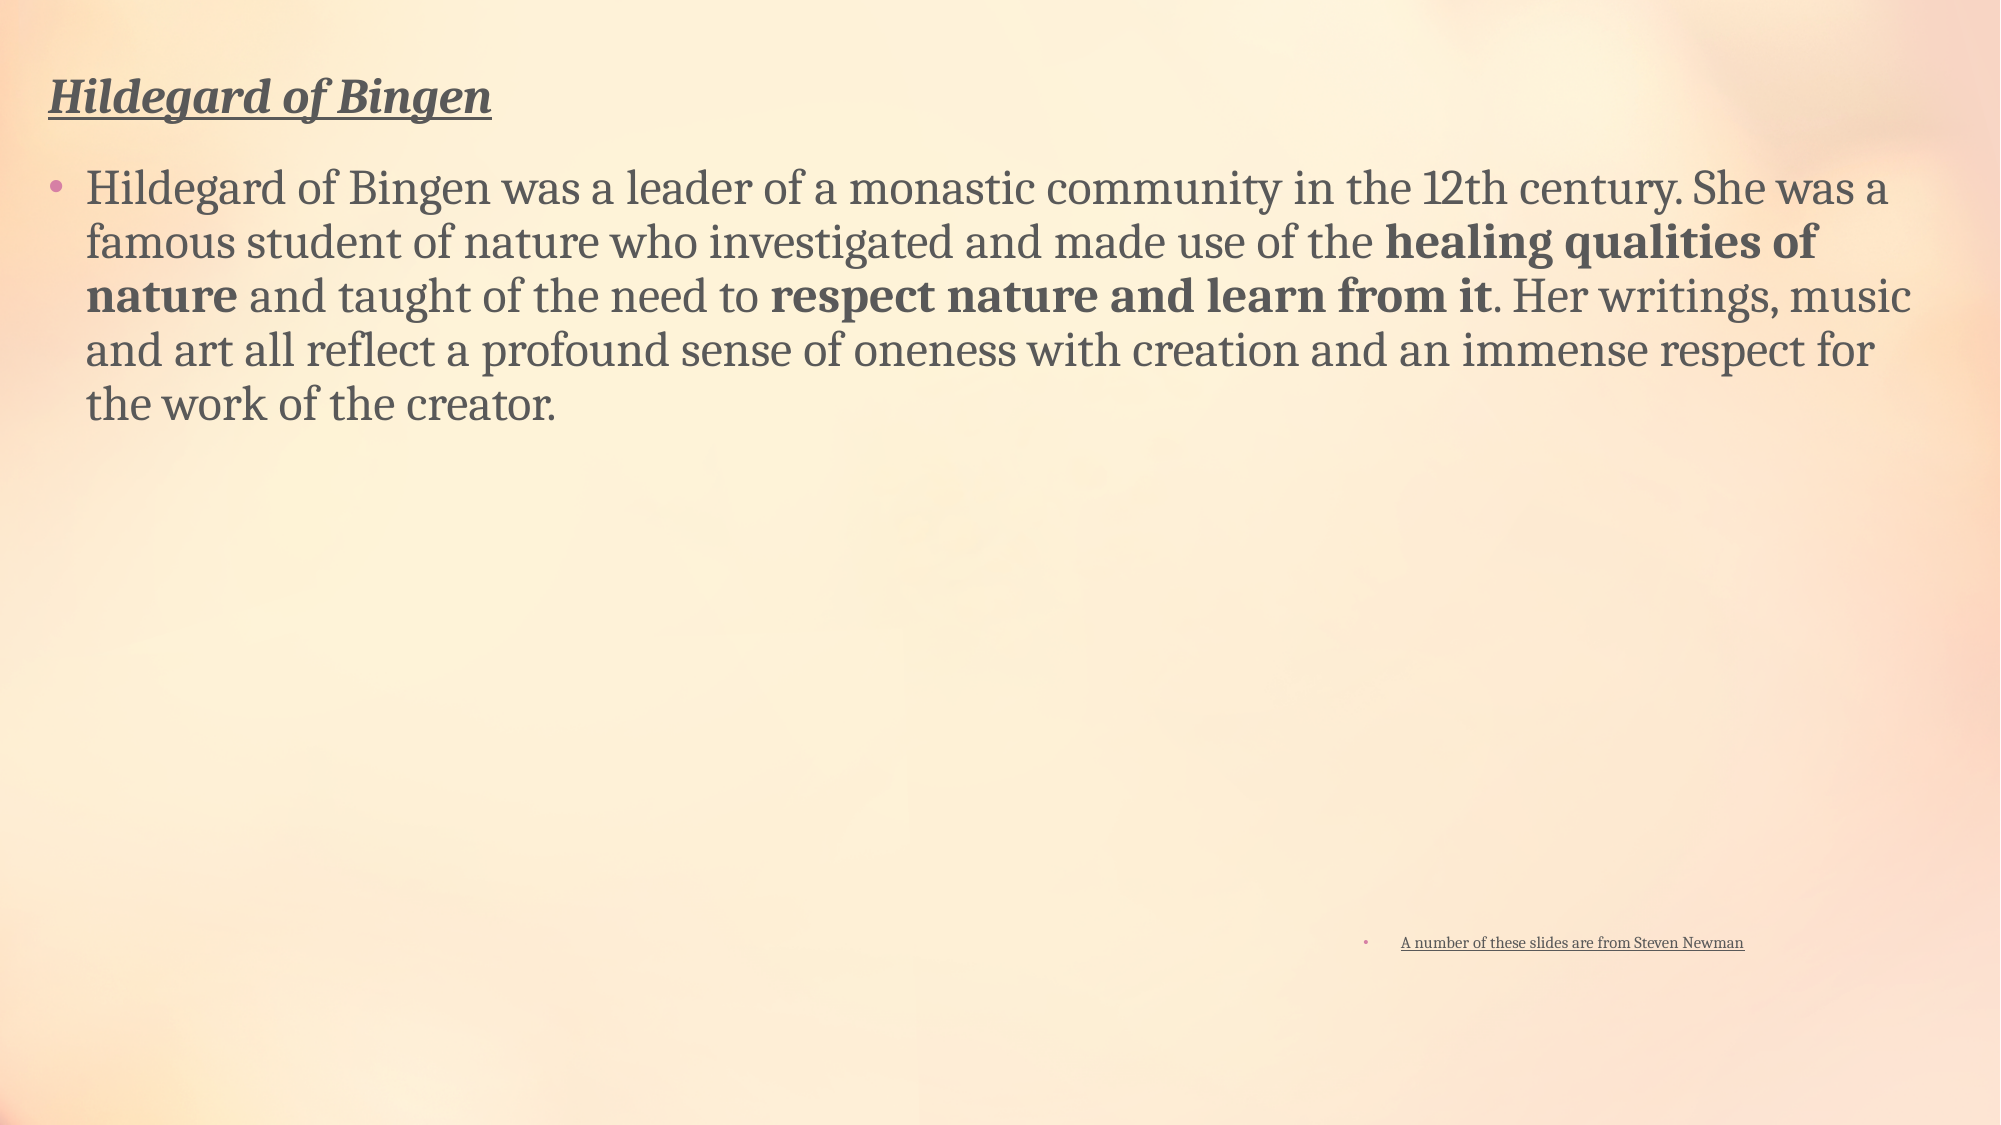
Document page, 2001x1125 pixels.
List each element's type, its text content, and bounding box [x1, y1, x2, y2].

picture [0, 0, 2001, 1125]
list Hildegard of Bingen Hildegard of Bingen was a leader of a monastic community in the 12th century. She was a famous student of nature who investigated and made use of the healing qualities of nature and taught of the need to respect nature and learn from it. Her writings, music and art all reflect a profound sense of oneness with creation and an immense respect for the work of the creator. [33, 62, 1934, 913]
text_box A number of these slides are from Steven Newman [1348, 926, 1760, 960]
